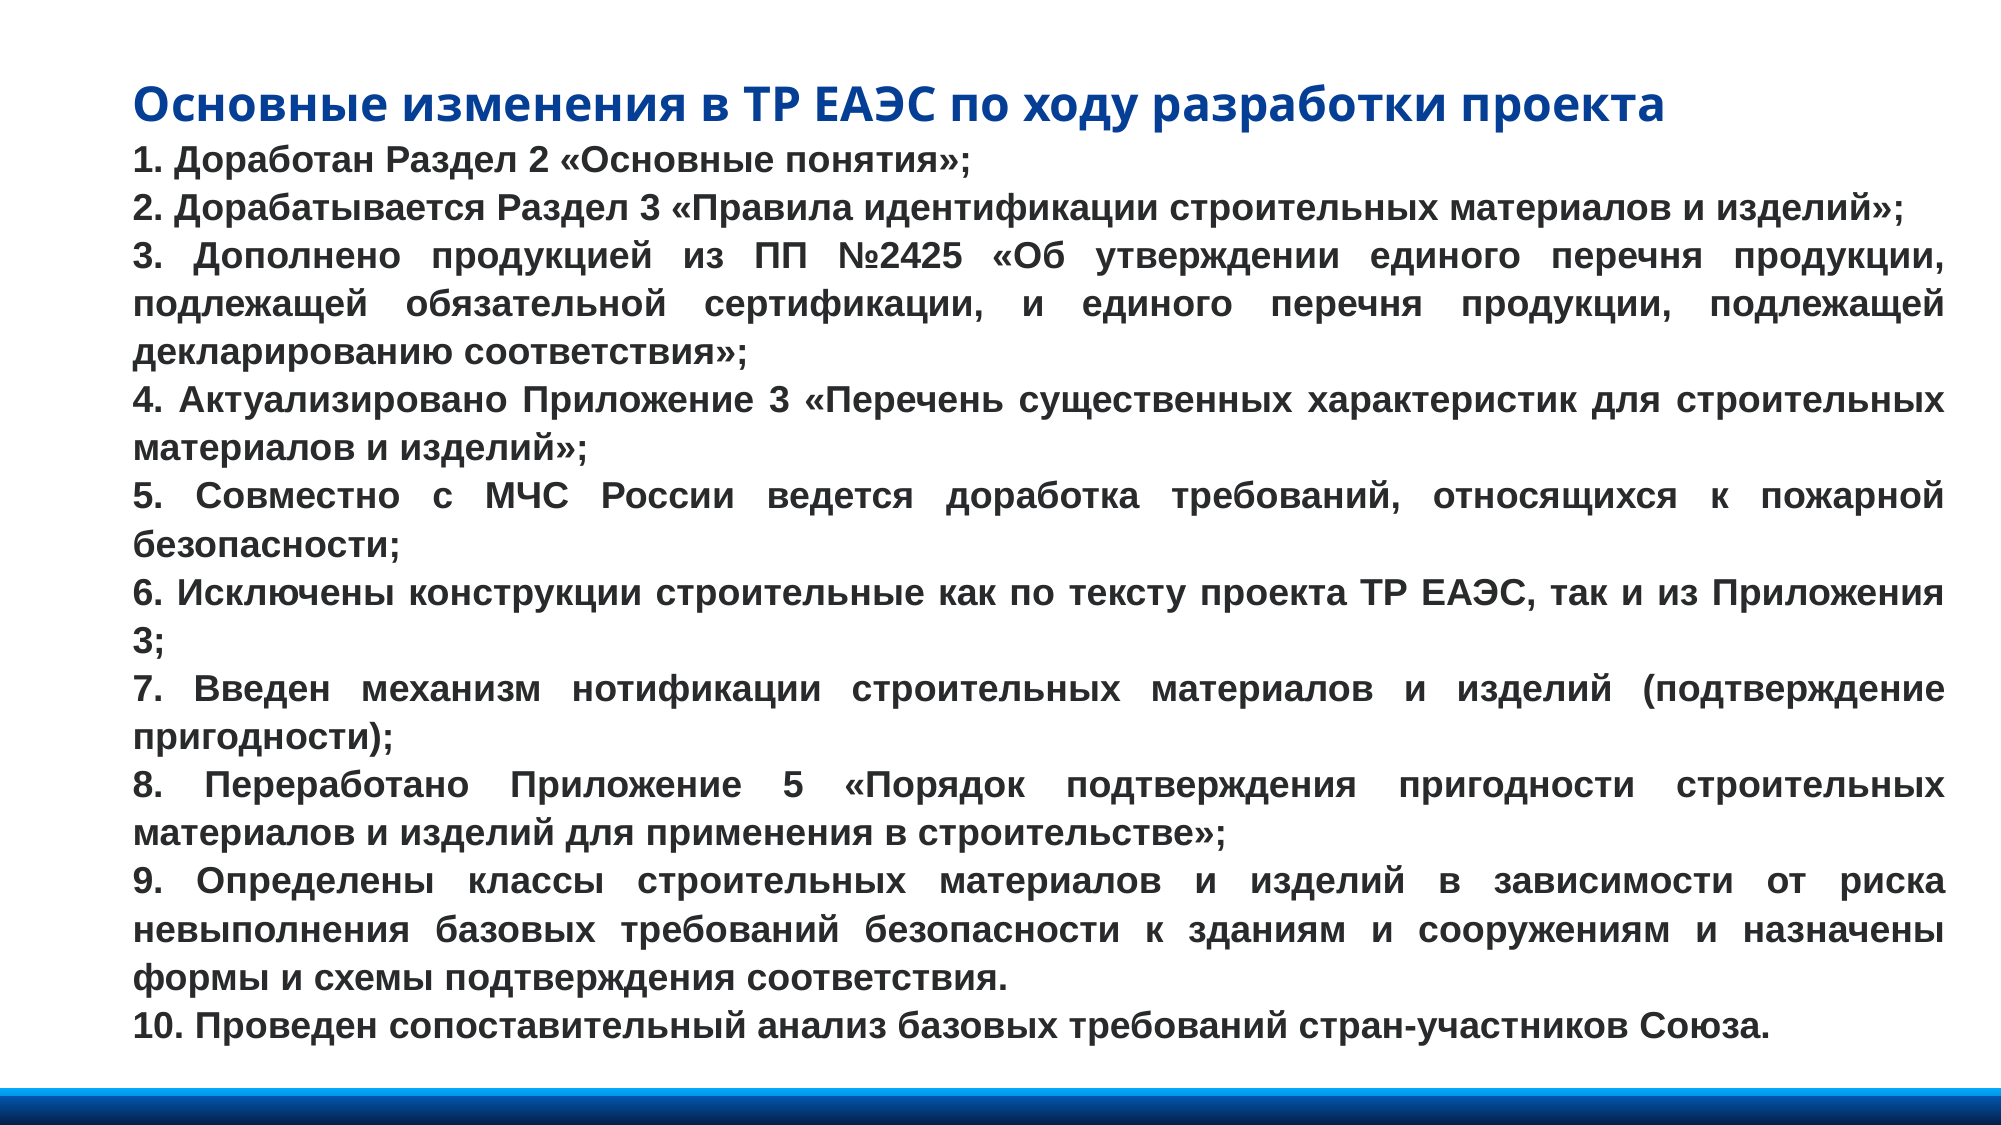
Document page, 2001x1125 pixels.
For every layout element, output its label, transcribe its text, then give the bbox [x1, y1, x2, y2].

title Основные изменения в ТР ЕАЭС по ходу разработки проекта [117, 65, 1689, 124]
text_box 1. Доработан Раздел 2 «Основные понятия»; 2. Дорабатывается Раздел 3 «Правила идентификации строительных материалов и изделий»; 3. Дополнено продукцией из ПП №2425 «Об утверждении единого перечня продукции, подлежащей обязательной сертификации, и единого перечня продукции, подлежащей декларированию соответствия»; 4. Актуализировано Приложение 3 «Перечень существенных характеристик для строительных материалов и изделий»; 5. Совместно с МЧС России ведется доработка требований, относящихся к пожарной безопасности; 6. Исключены конструкции строительные как по тексту проекта ТР ЕАЭС, так и из Приложения 3; 7. Введен механизм нотификации строительных материалов и изделий (подтверждение пригодности); 8. Переработано Приложение 5 «Порядок подтверждения пригодности строительных материалов и изделий для применения в строительстве»; 9. Определены классы строительных материалов и изделий в зависимости от риска невыполнения базовых требований безопасности к зданиям и сооружениям и назначены формы и схемы подтверждения соответствия. 10. Проведен сопоставительный анализ базовых требований стран-участников Союза. [117, 124, 1961, 1054]
